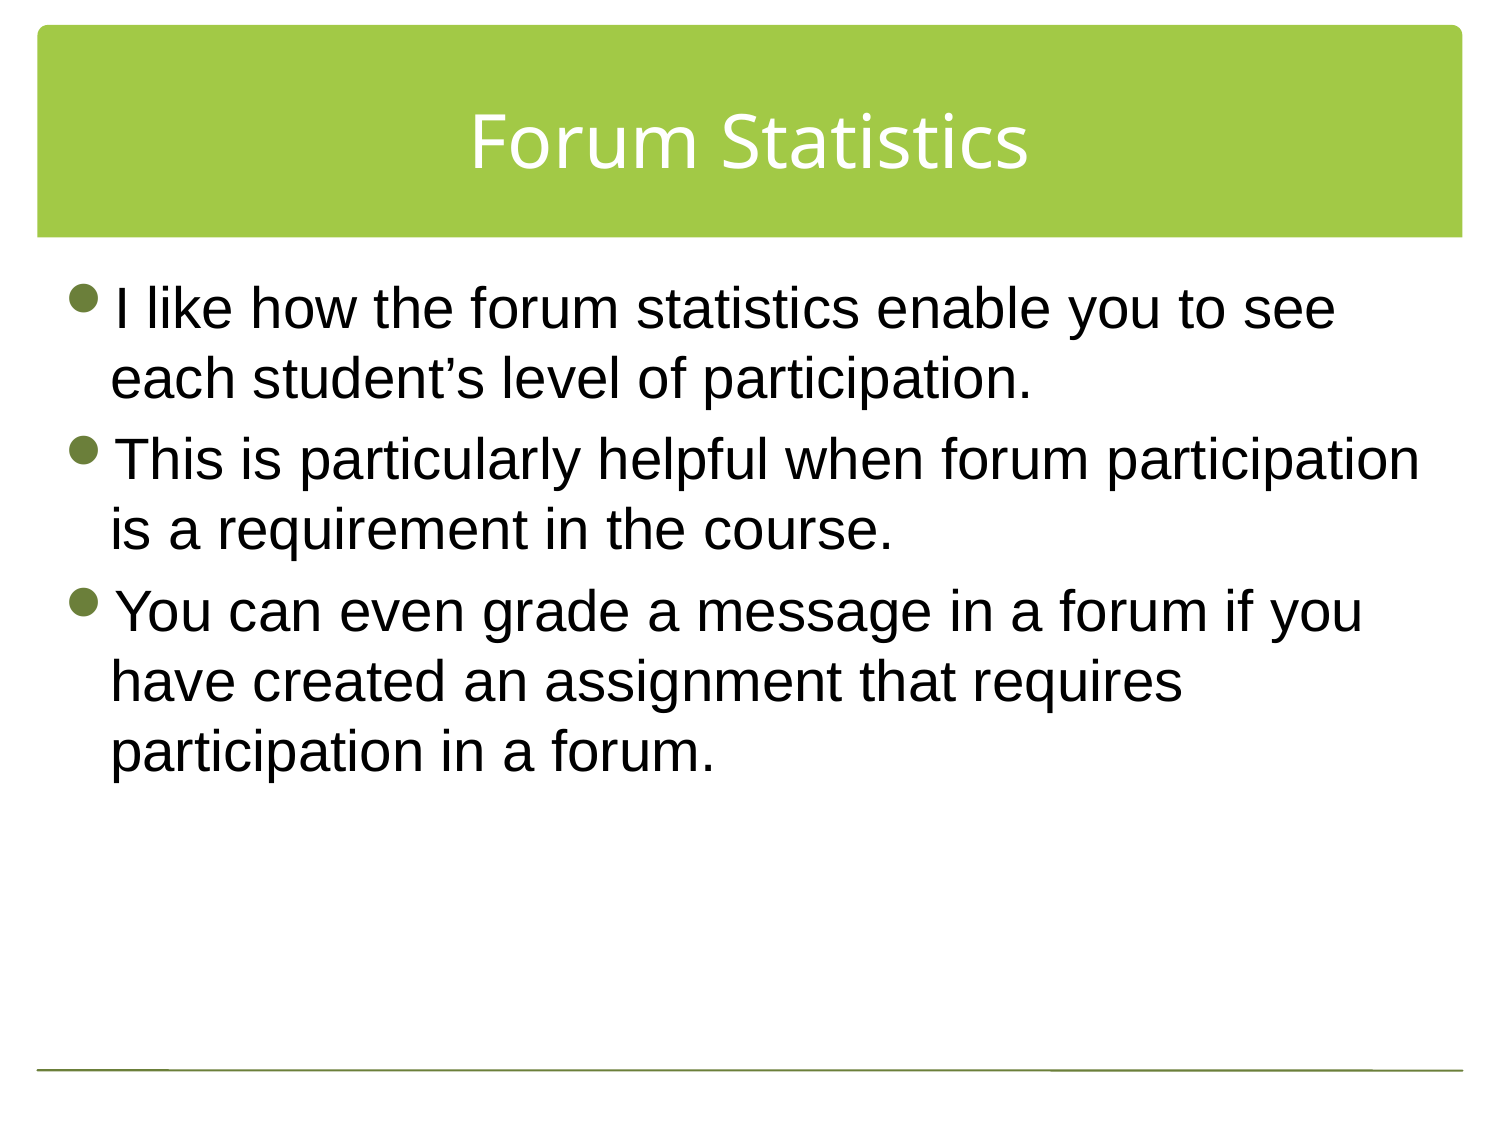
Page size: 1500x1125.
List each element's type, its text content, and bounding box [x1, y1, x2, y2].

title Forum Statistics [50, 45, 1450, 233]
list I like how the forum statistics enable you to see each student’s level of participation. This is particularly helpful when forum participation is a requirement in the course. You can even grade a message in a forum if you have created an assignment that requires participation in a forum. [50, 262, 1450, 1050]
